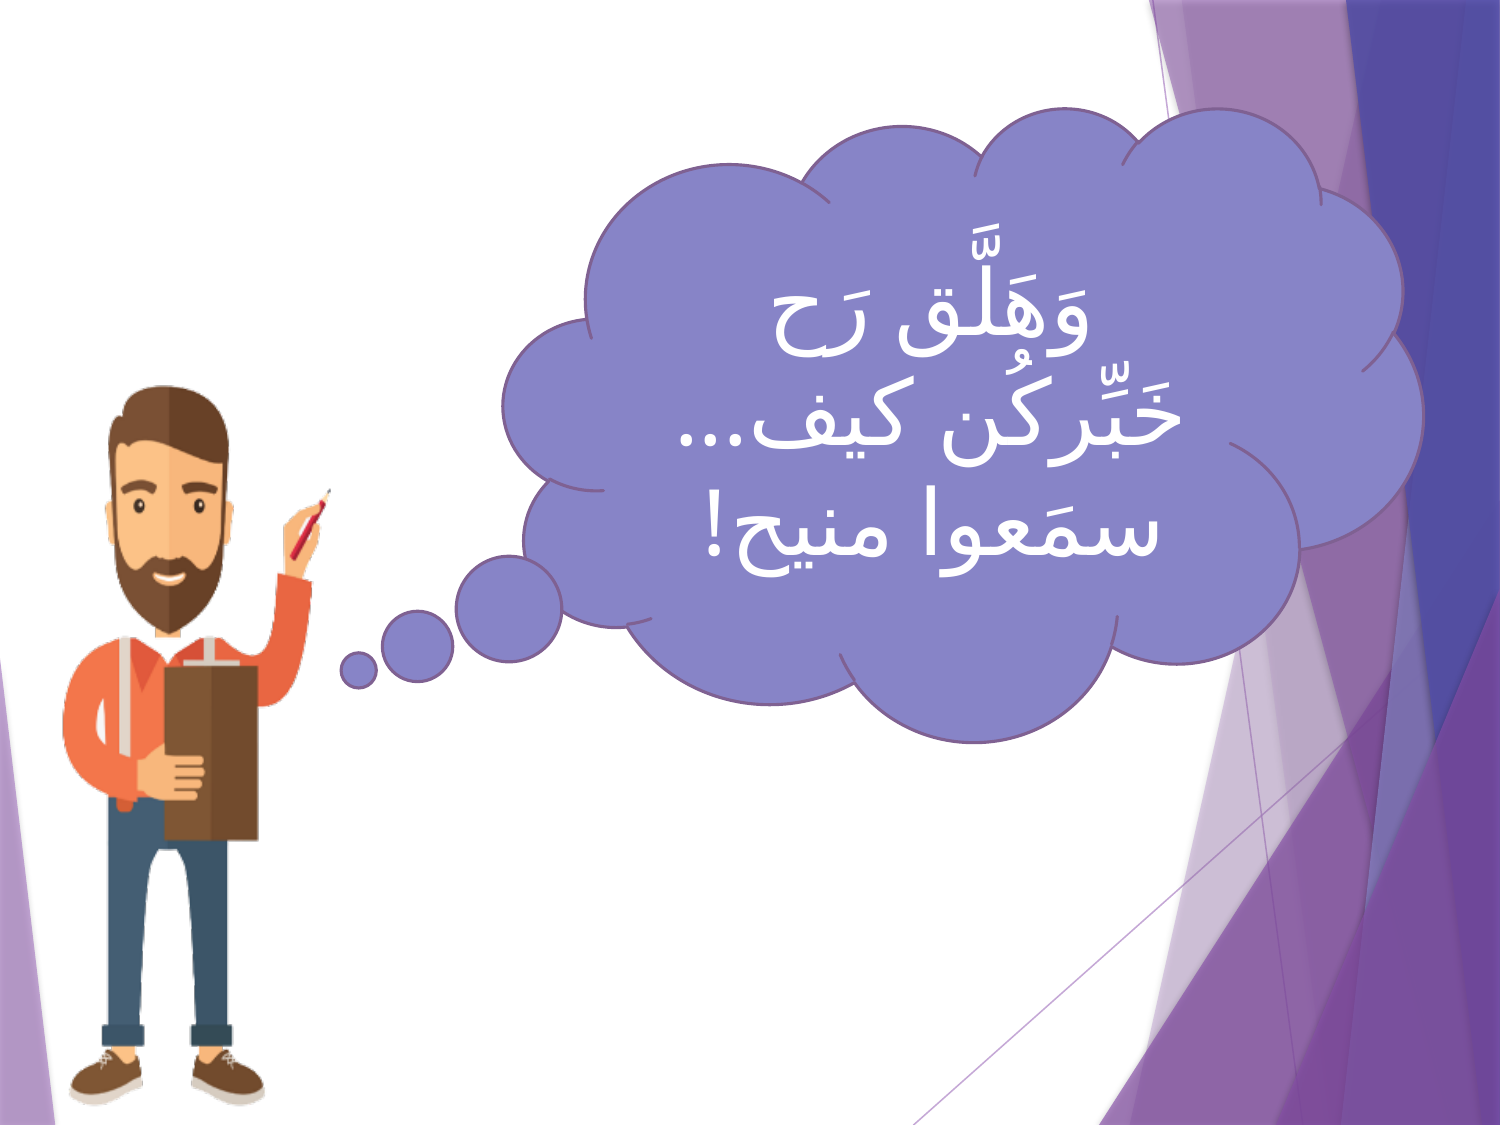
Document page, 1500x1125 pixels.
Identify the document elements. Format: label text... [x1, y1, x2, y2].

text_box وَهَلَّق رَح خَبِّركُن كيف... سمَعوا منيح! [454, 107, 1426, 745]
picture [35, 367, 360, 1125]
text_box وَهَلَّق رَح خَبِّركُن كيف... سمَعوا منيح! [380, 609, 455, 684]
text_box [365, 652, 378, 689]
